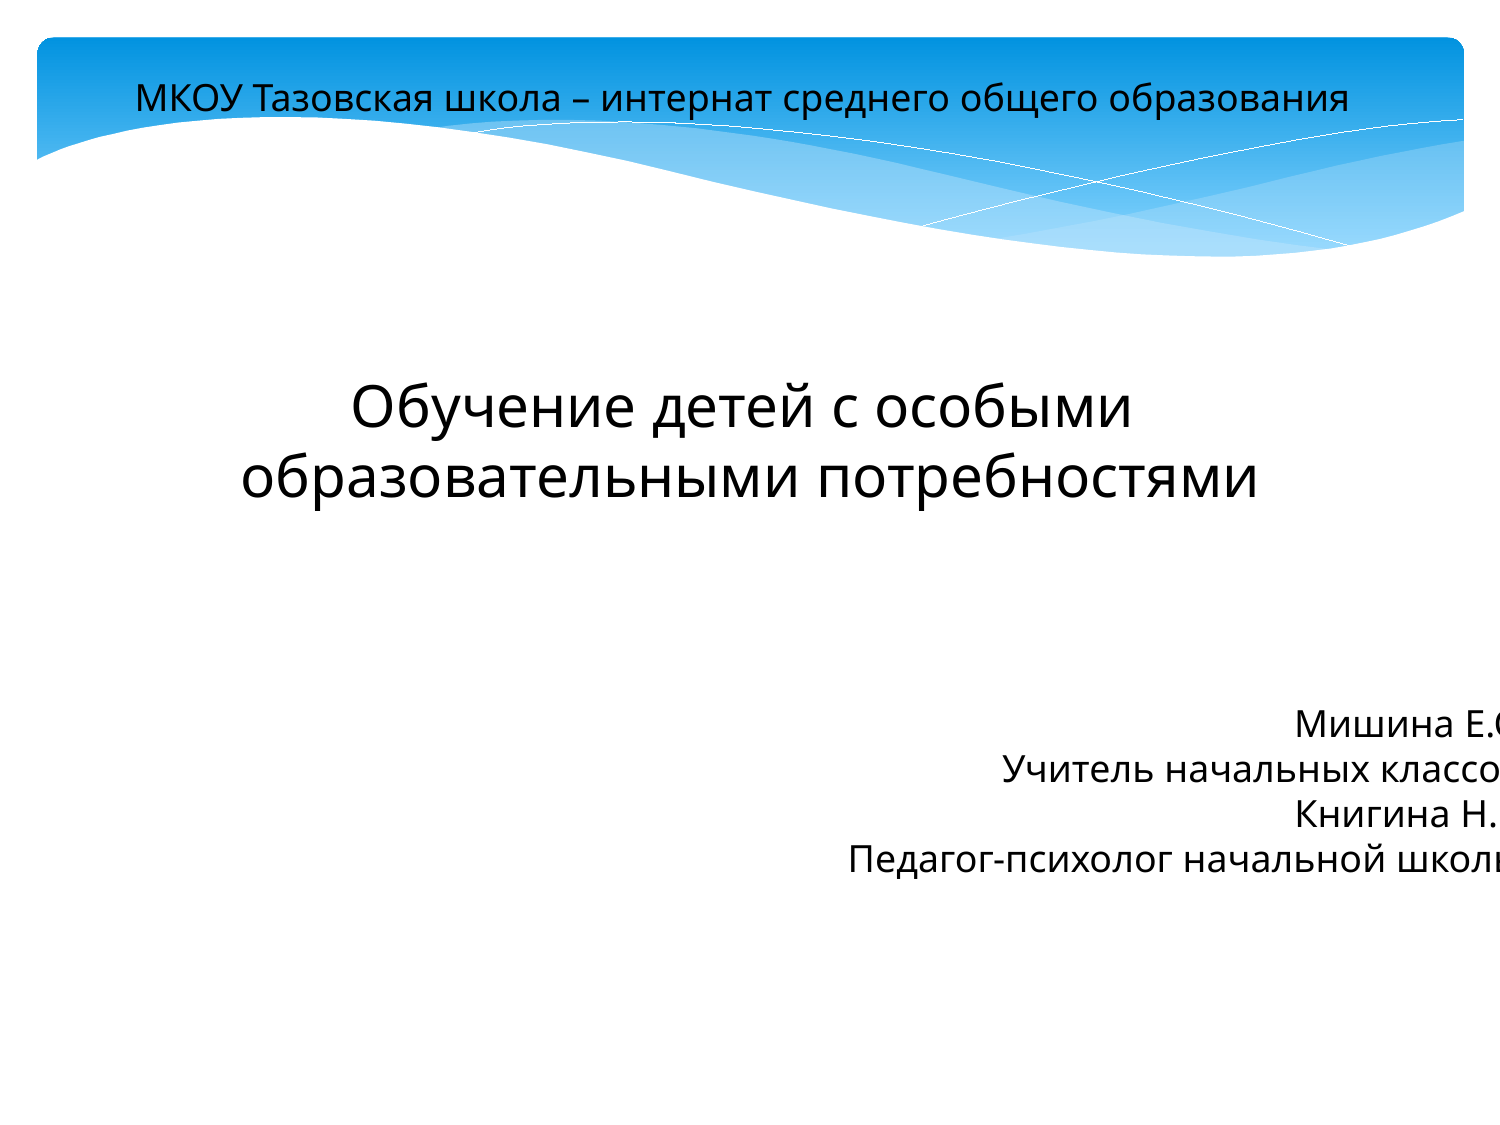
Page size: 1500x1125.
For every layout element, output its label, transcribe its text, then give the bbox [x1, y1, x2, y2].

text_box МКОУ Тазовская школа – интернат среднего общего образования [119, 66, 1366, 126]
text_box Мишина Е.О Учитель начальных классов Книгина Н.В Педагог-психолог начальной школы [832, 692, 1500, 888]
text_box Обучение детей с особыми образовательными потребностями [208, 361, 1277, 517]
